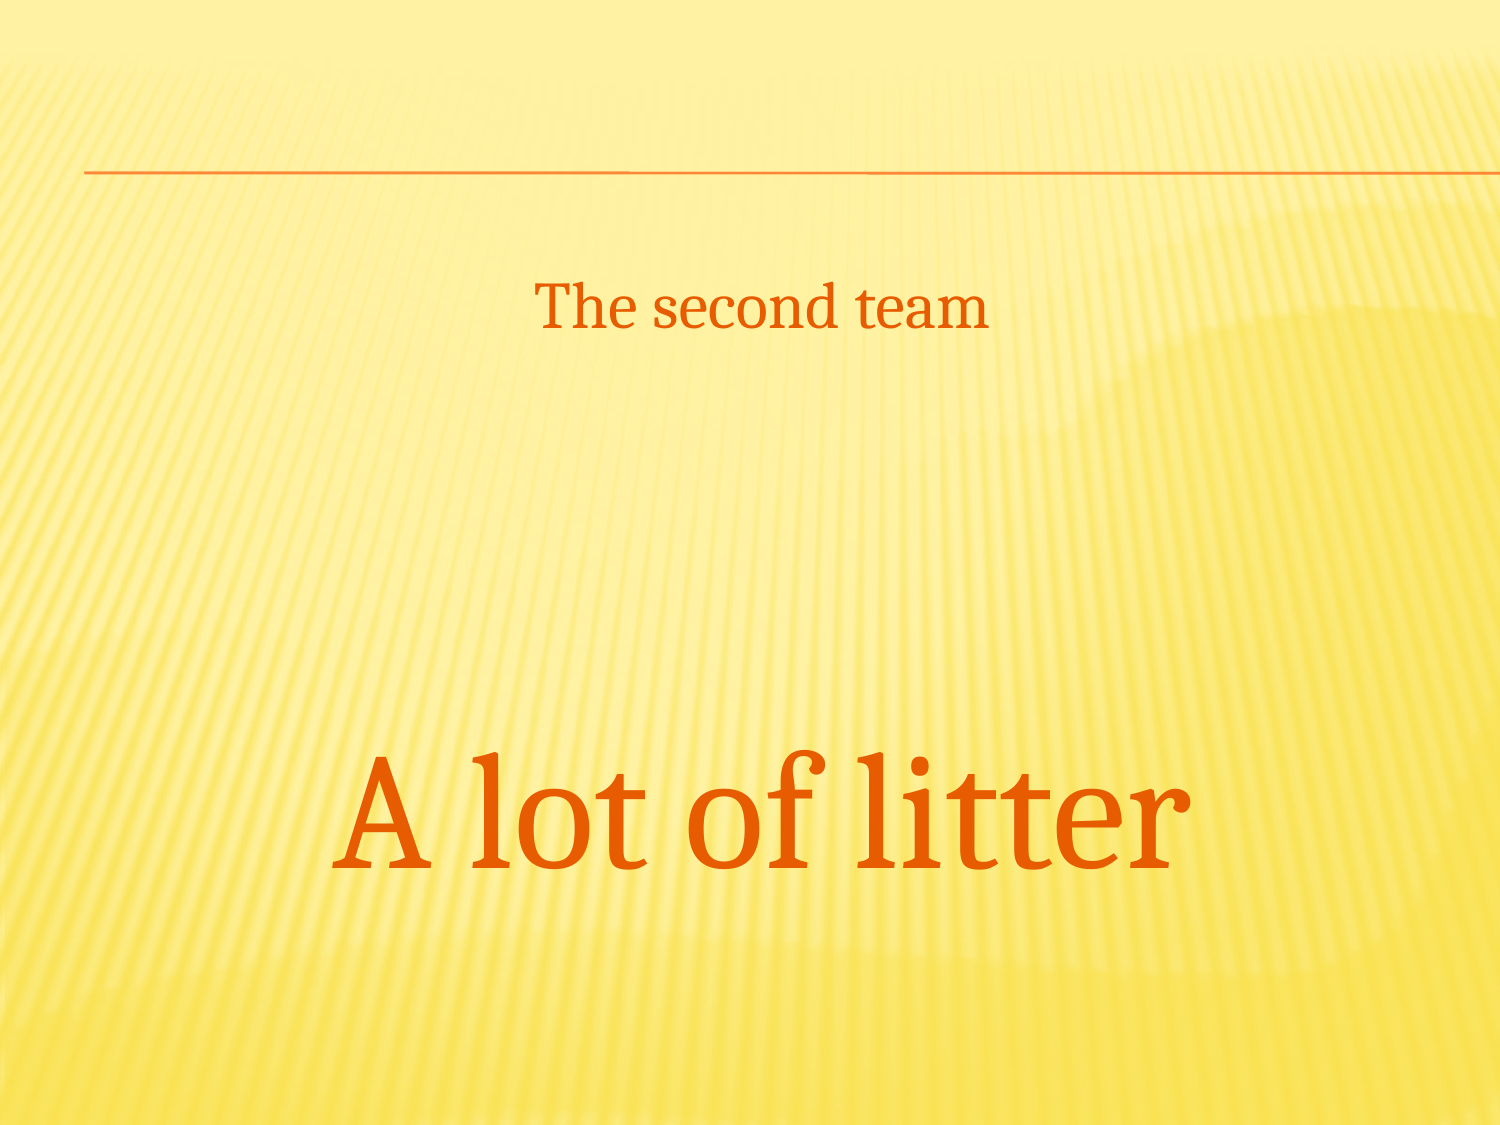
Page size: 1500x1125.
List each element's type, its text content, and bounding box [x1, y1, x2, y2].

list The second team A lot of litter [50, 254, 1475, 998]
